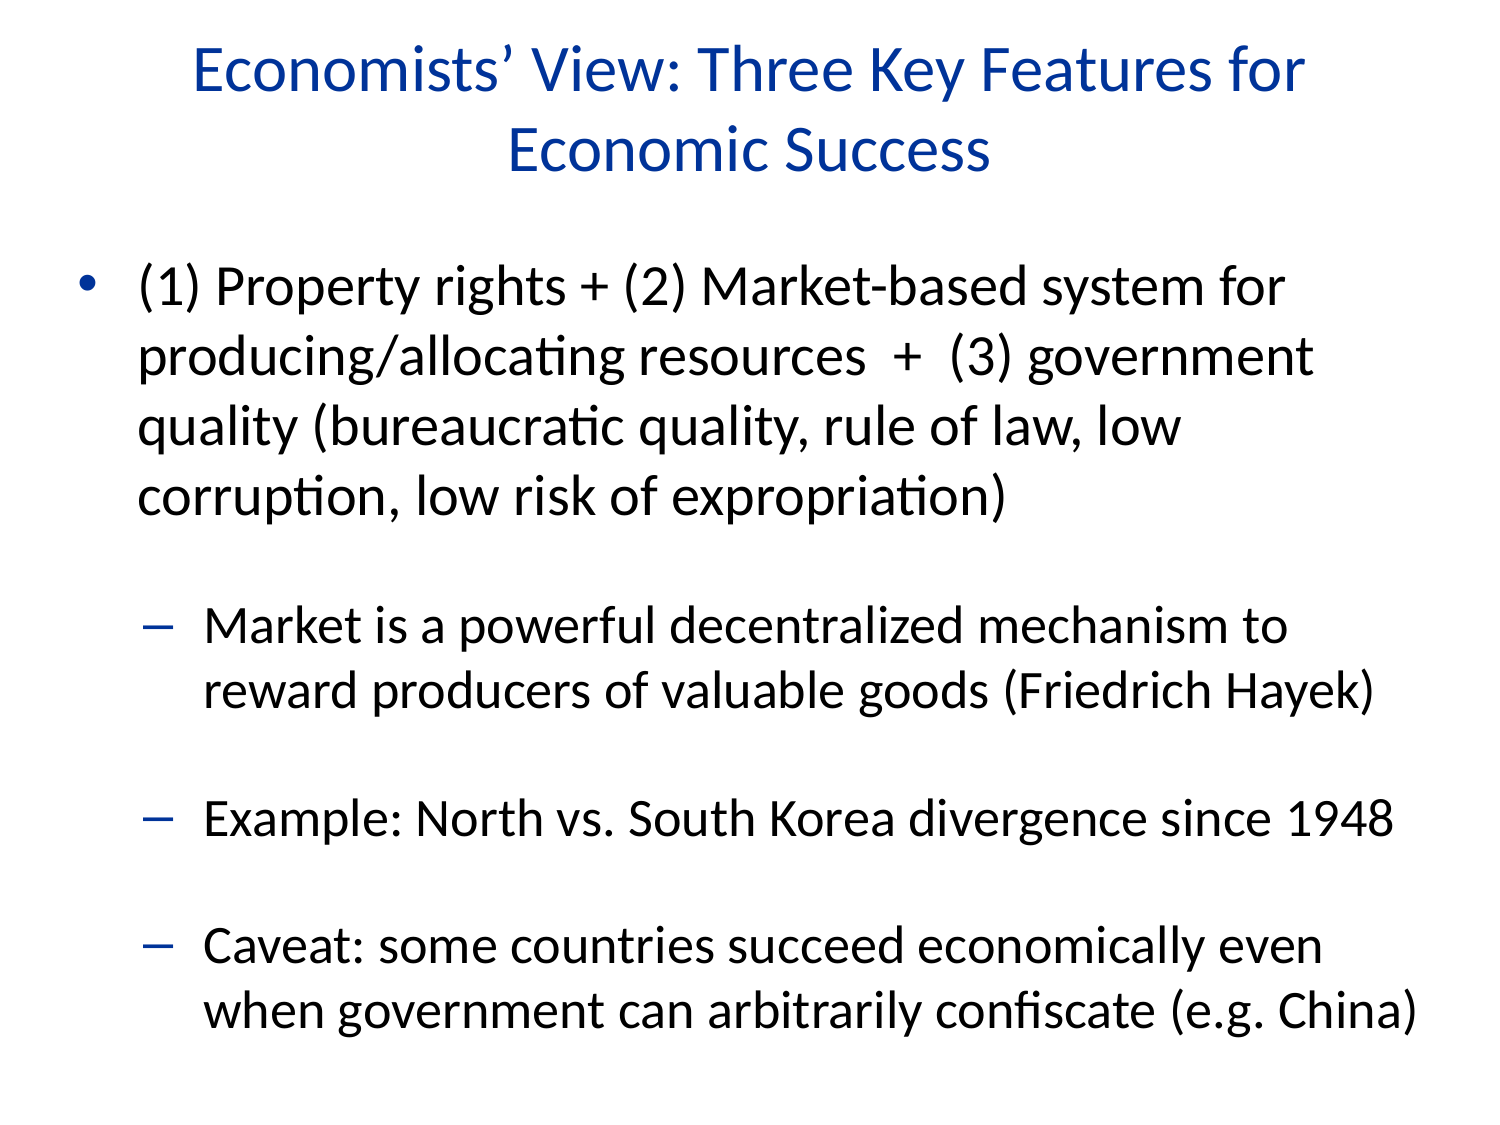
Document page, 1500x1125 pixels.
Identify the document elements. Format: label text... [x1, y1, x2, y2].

list Economists’ View: Three Key Features for Economic Success (1) Property rights + (2) Market-based system for producing/allocating resources + (3) government quality (bureaucratic quality, rule of law, low corruption, low risk of expropriation) Market is a powerful decentralized mechanism to reward producers of valuable goods (Friedrich Hayek) Example: North vs. South Korea divergence since 1948 Caveat: some countries succeed economically even when government can arbitrarily confiscate (e.g. China) [62, 24, 1438, 1025]
